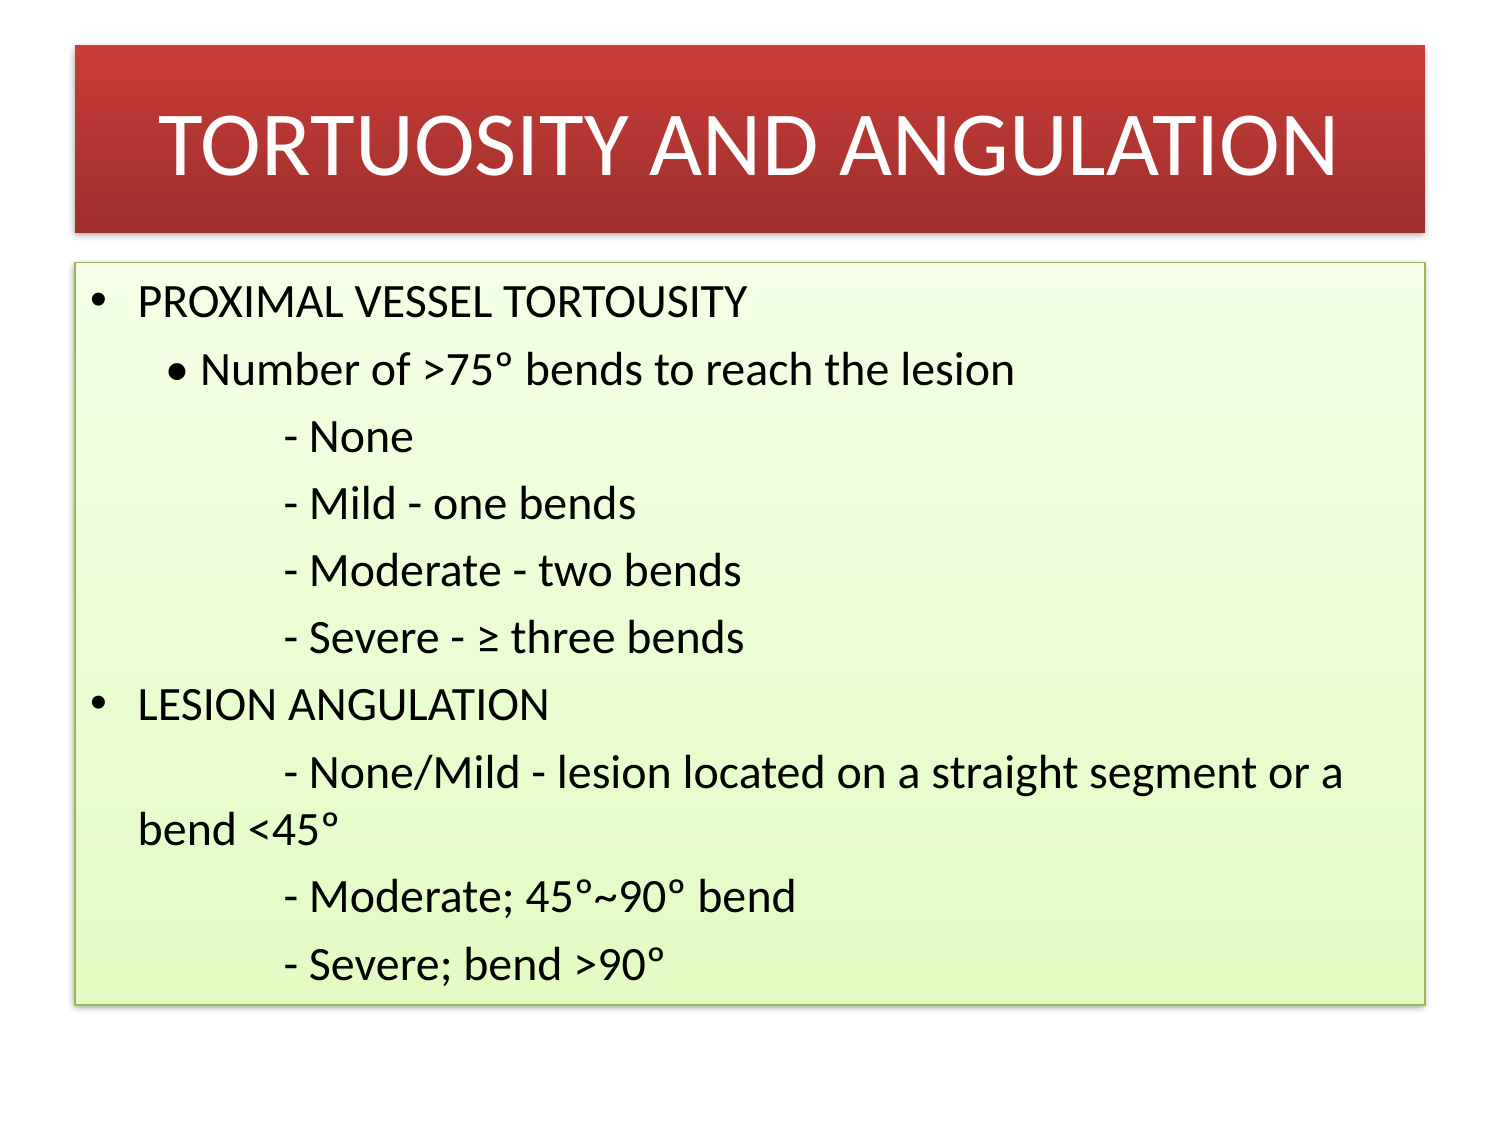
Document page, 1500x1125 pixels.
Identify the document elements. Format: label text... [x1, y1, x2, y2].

list PROXIMAL VESSEL TORTOUSITY • Number of >75º bends to reach the lesion - None - Mild - one bends - Moderate - two bends - Severe - ≥ three bends LESION ANGULATION - None/Mild - lesion located on a straight segment or a bend <45º - Moderate; 45º~90º bend - Severe; bend >90º [74, 262, 1426, 1006]
title TORTUOSITY AND ANGULATION [75, 45, 1425, 233]
